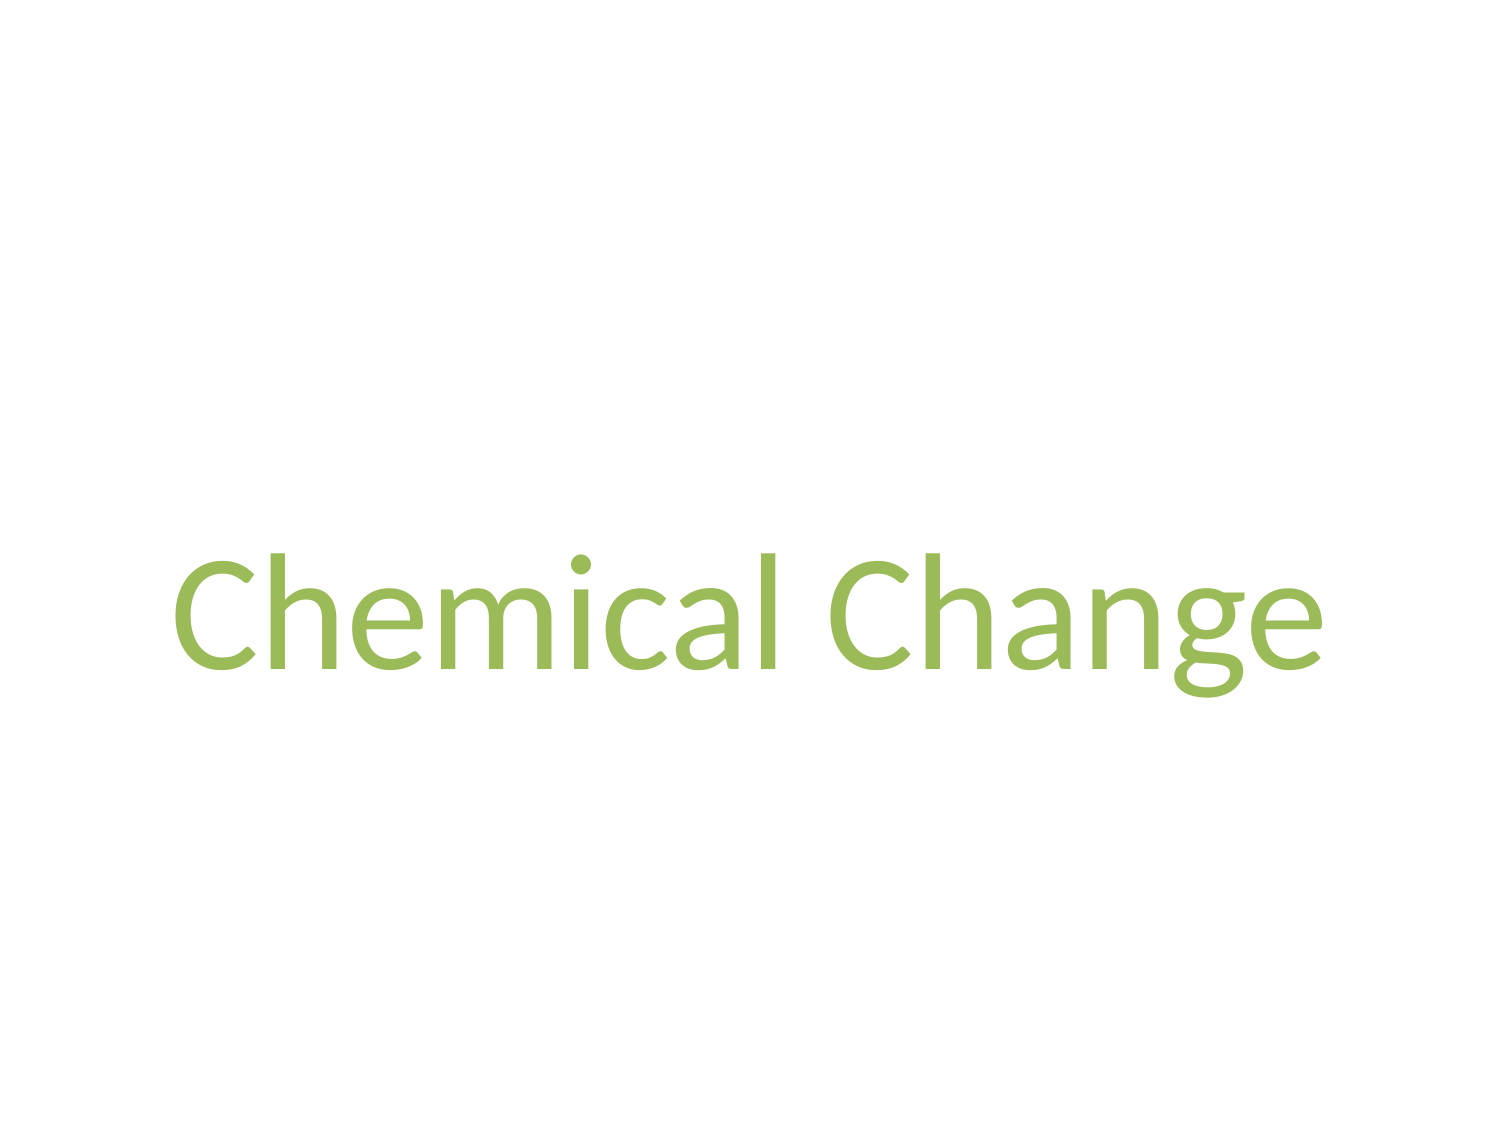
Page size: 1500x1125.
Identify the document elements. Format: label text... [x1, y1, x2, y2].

list Chemical Change [75, 262, 1425, 1005]
